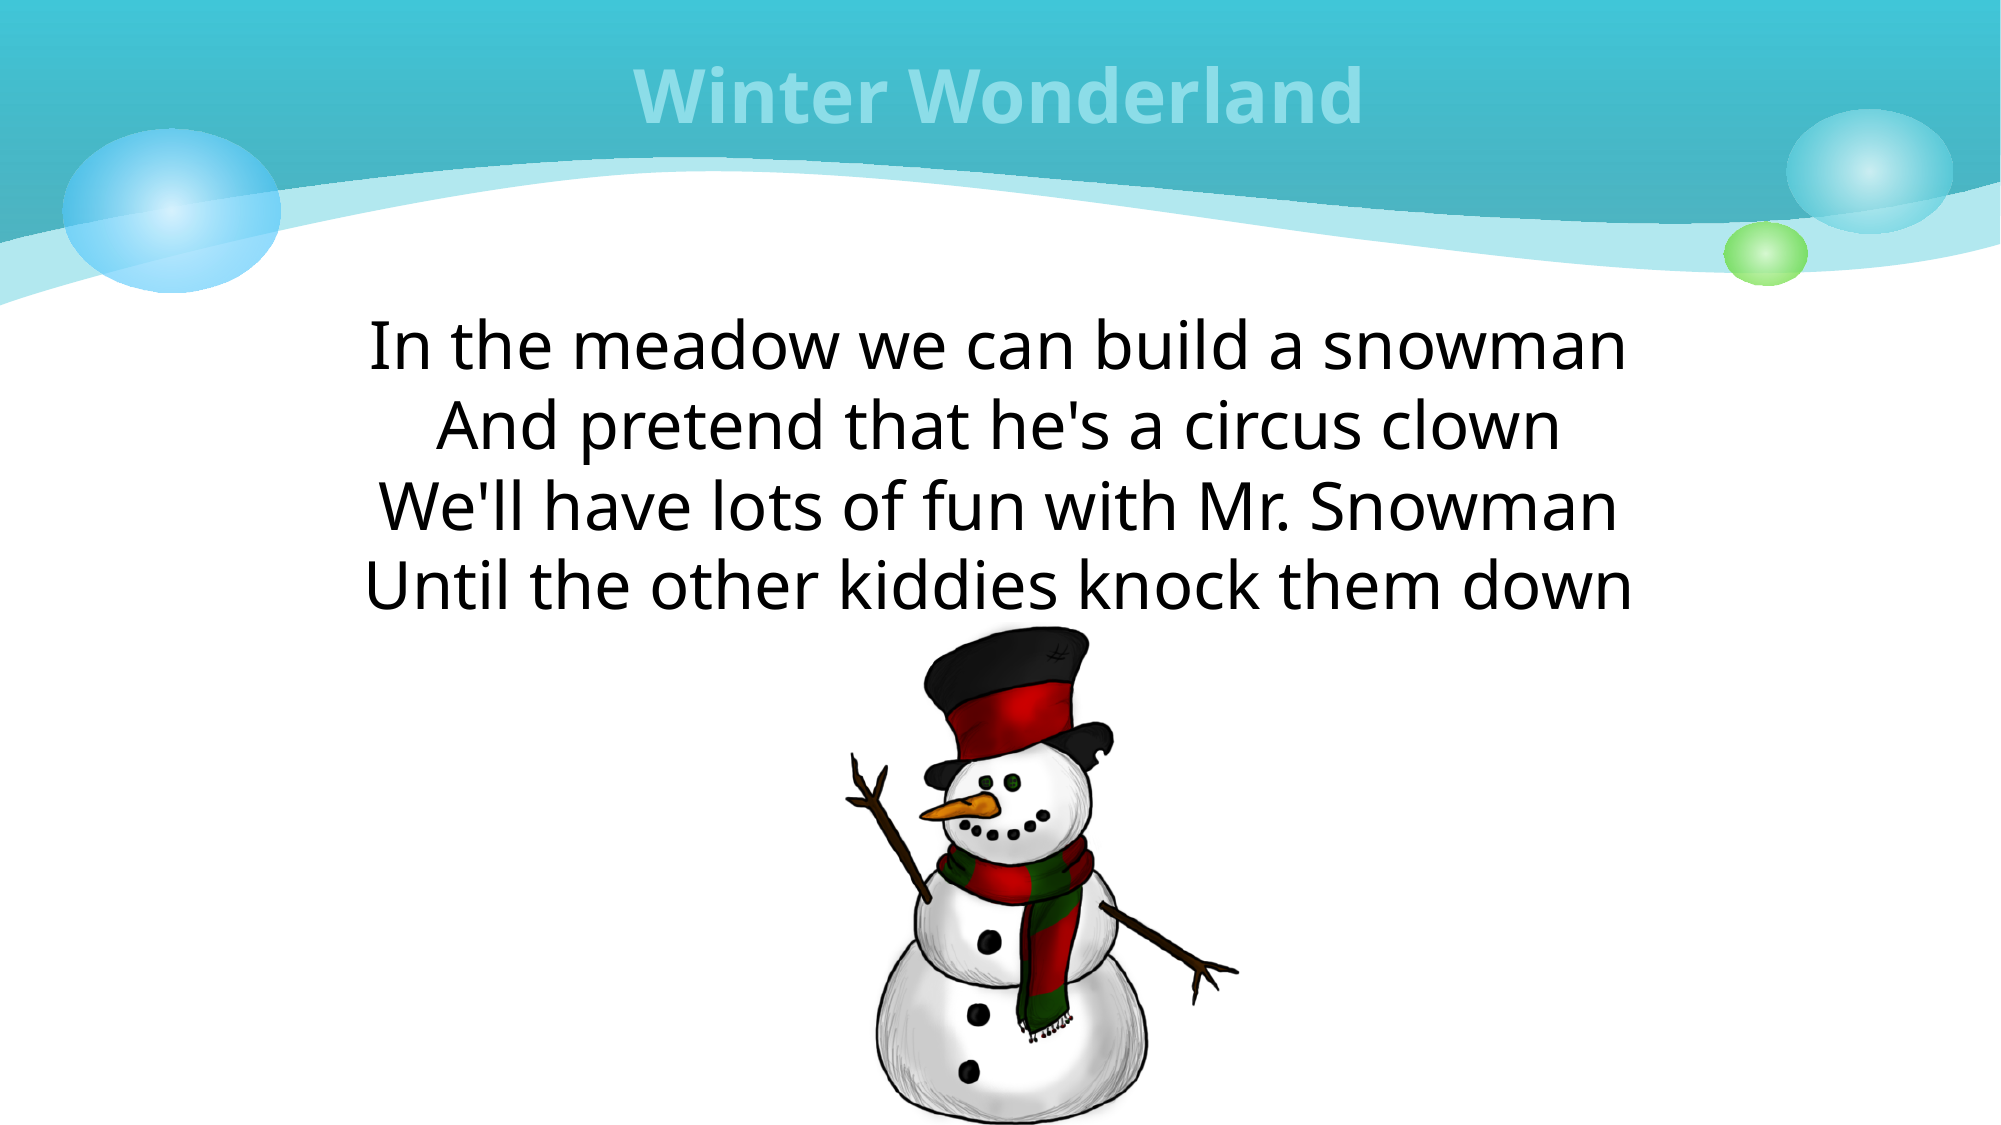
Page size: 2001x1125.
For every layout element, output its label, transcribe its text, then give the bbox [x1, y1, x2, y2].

title Winter Wonderland [99, 0, 1900, 188]
picture [831, 621, 1241, 1125]
list In the meadow we can build a snowman And pretend that he's a circus clown We'll have lots of fun with Mr. Snowman Until the other kiddies knock them down [99, 295, 1900, 1038]
